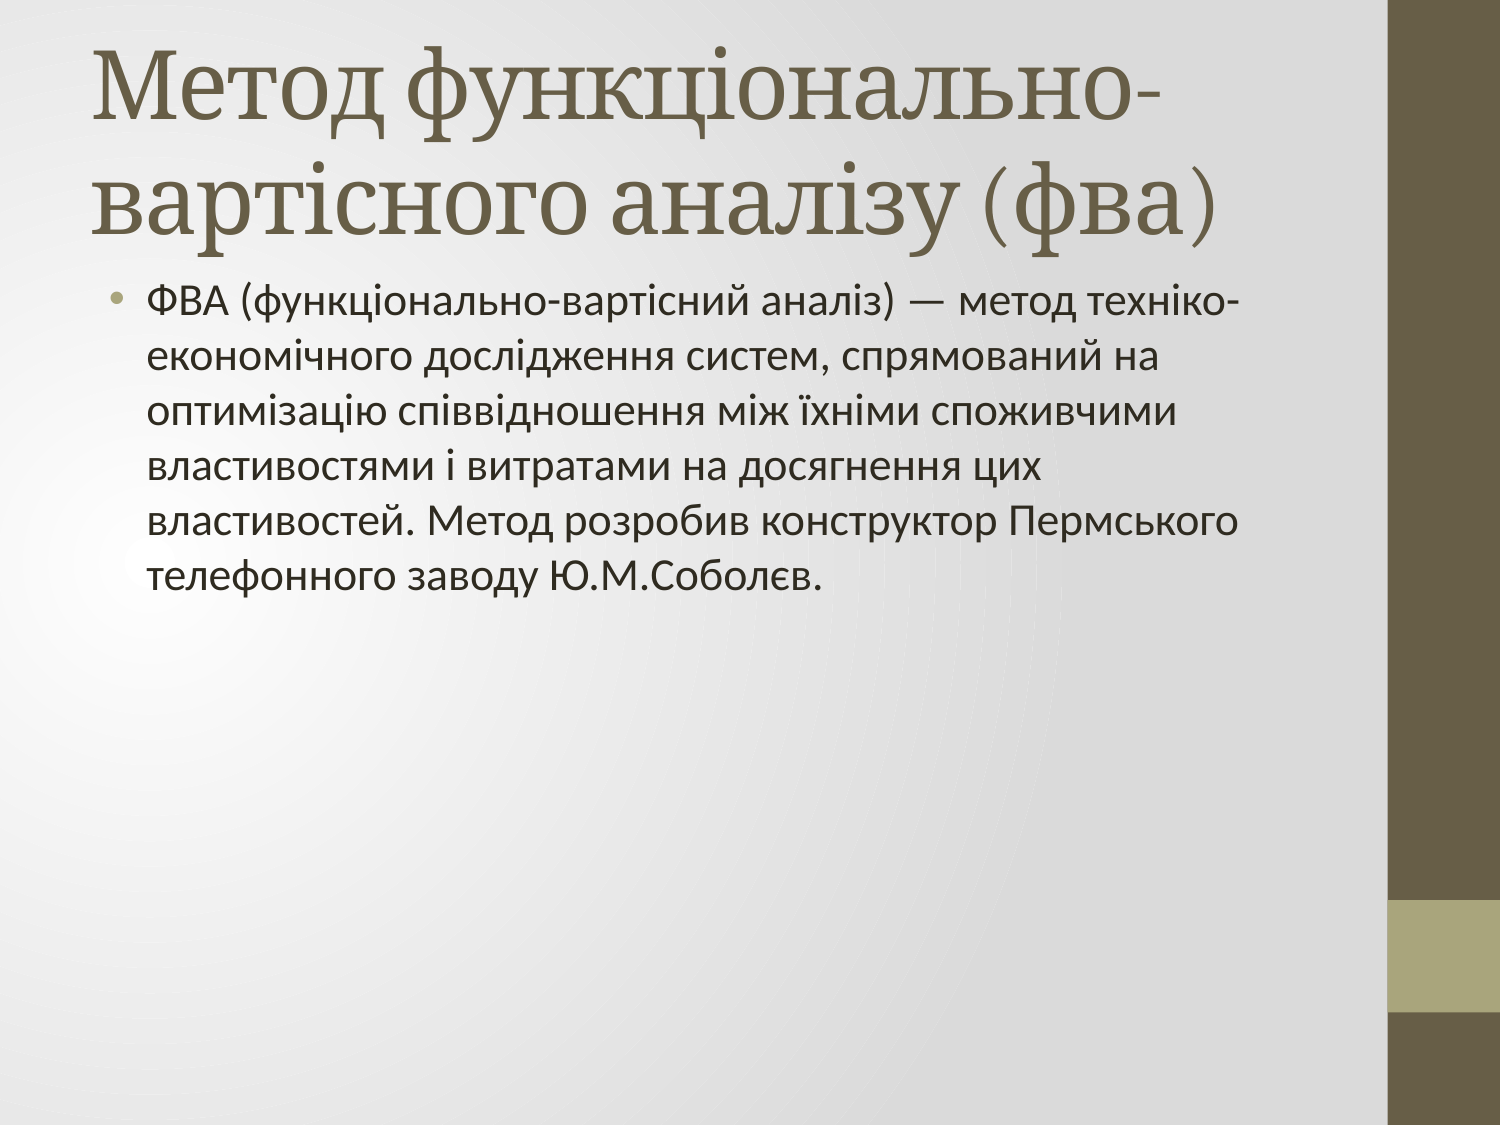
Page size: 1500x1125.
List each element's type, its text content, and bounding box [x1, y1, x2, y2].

list ФВА (функціонально-вартісний аналіз) — метод техніко-економічного дослідження систем, спрямований на оптимізацію співвідношення між їхніми споживчими властивостями і витратами на досягнення цих властивостей. Метод розробив конструктор Пермського телефонного заводу Ю.М.Соболєв. [75, 262, 1325, 1050]
title Метод функціонально-вартісного аналізу (фва) [75, 45, 1325, 233]
